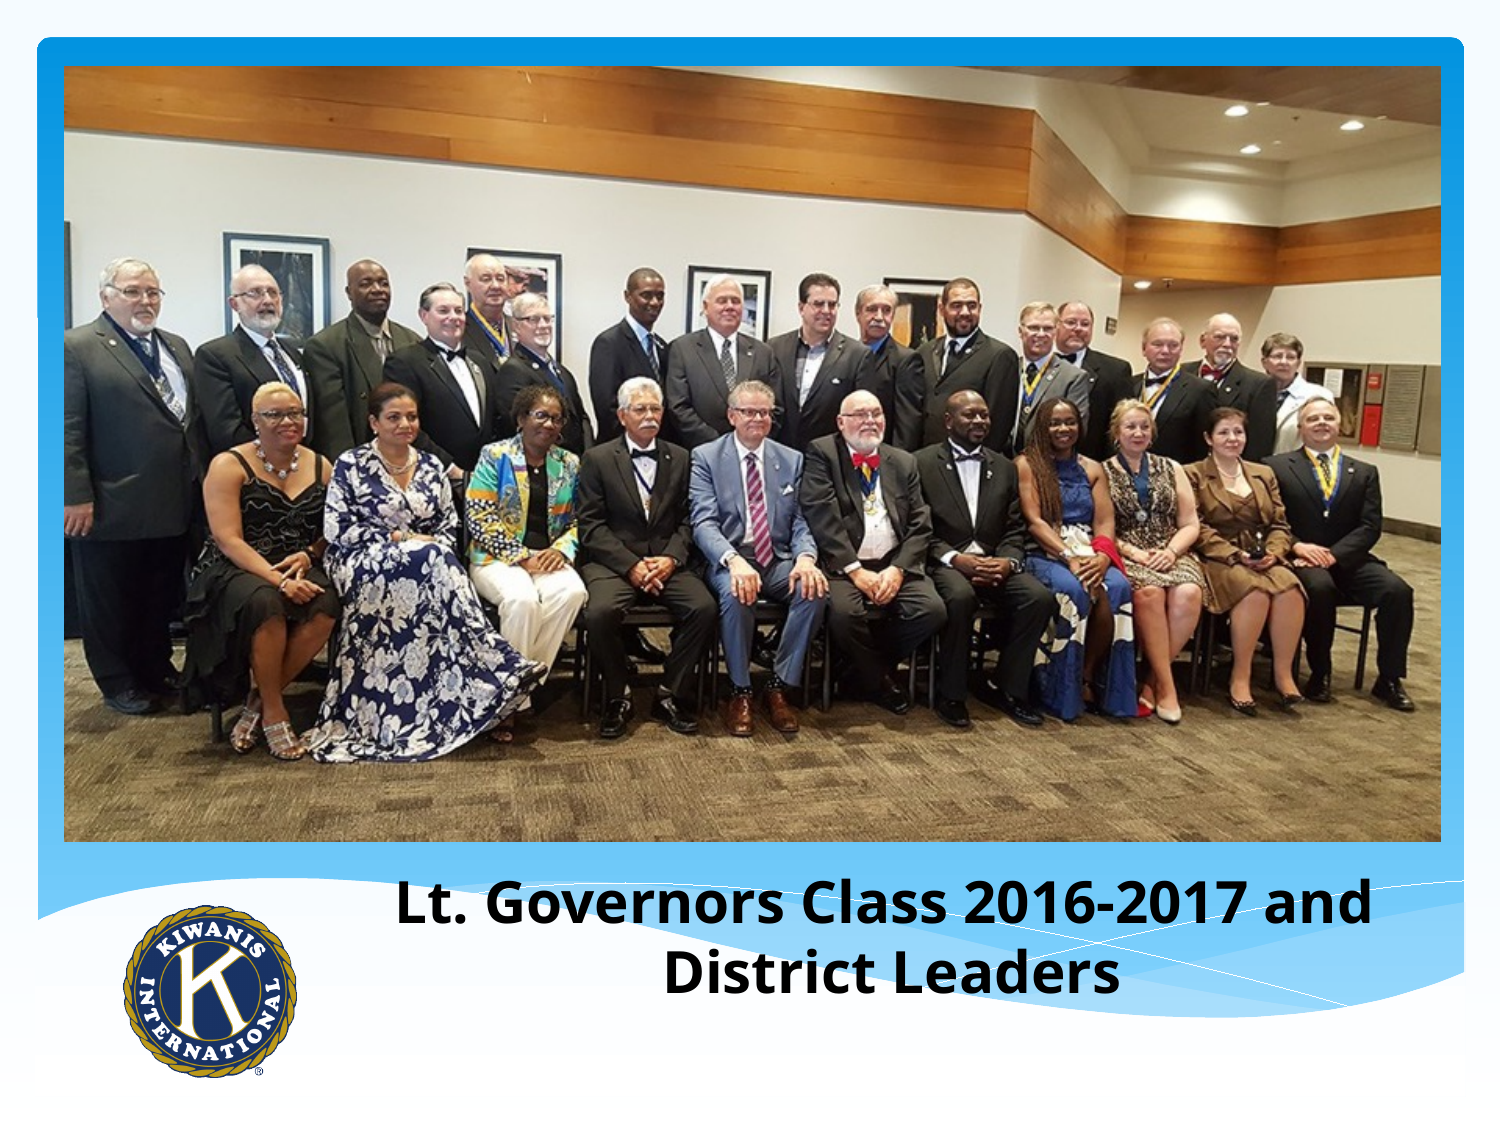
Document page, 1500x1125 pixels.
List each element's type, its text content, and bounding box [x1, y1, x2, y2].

picture [64, 67, 1442, 842]
text_box Lt. Governors Class 2016-2017 and District Leaders [348, 857, 1435, 1013]
picture [123, 904, 297, 1078]
